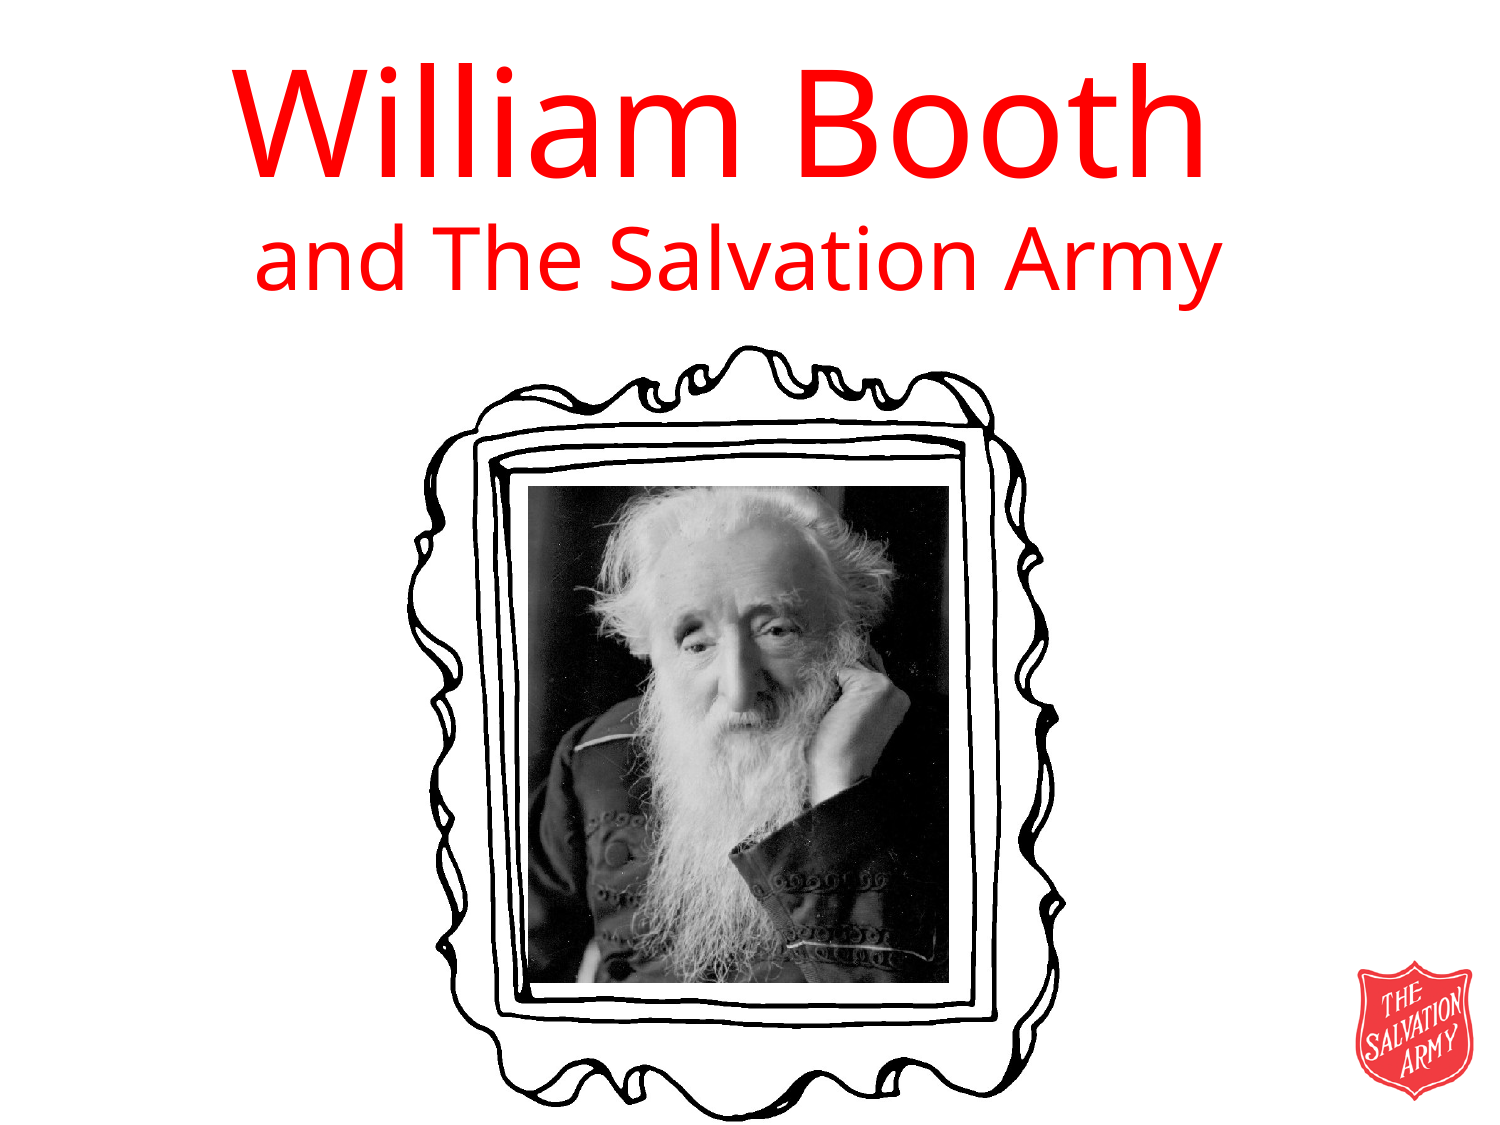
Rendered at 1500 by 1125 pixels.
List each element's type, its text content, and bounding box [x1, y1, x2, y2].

subtitle William Booth and The Salvation Army [59, 54, 1418, 362]
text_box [395, 338, 1070, 1125]
picture [1347, 952, 1481, 1109]
